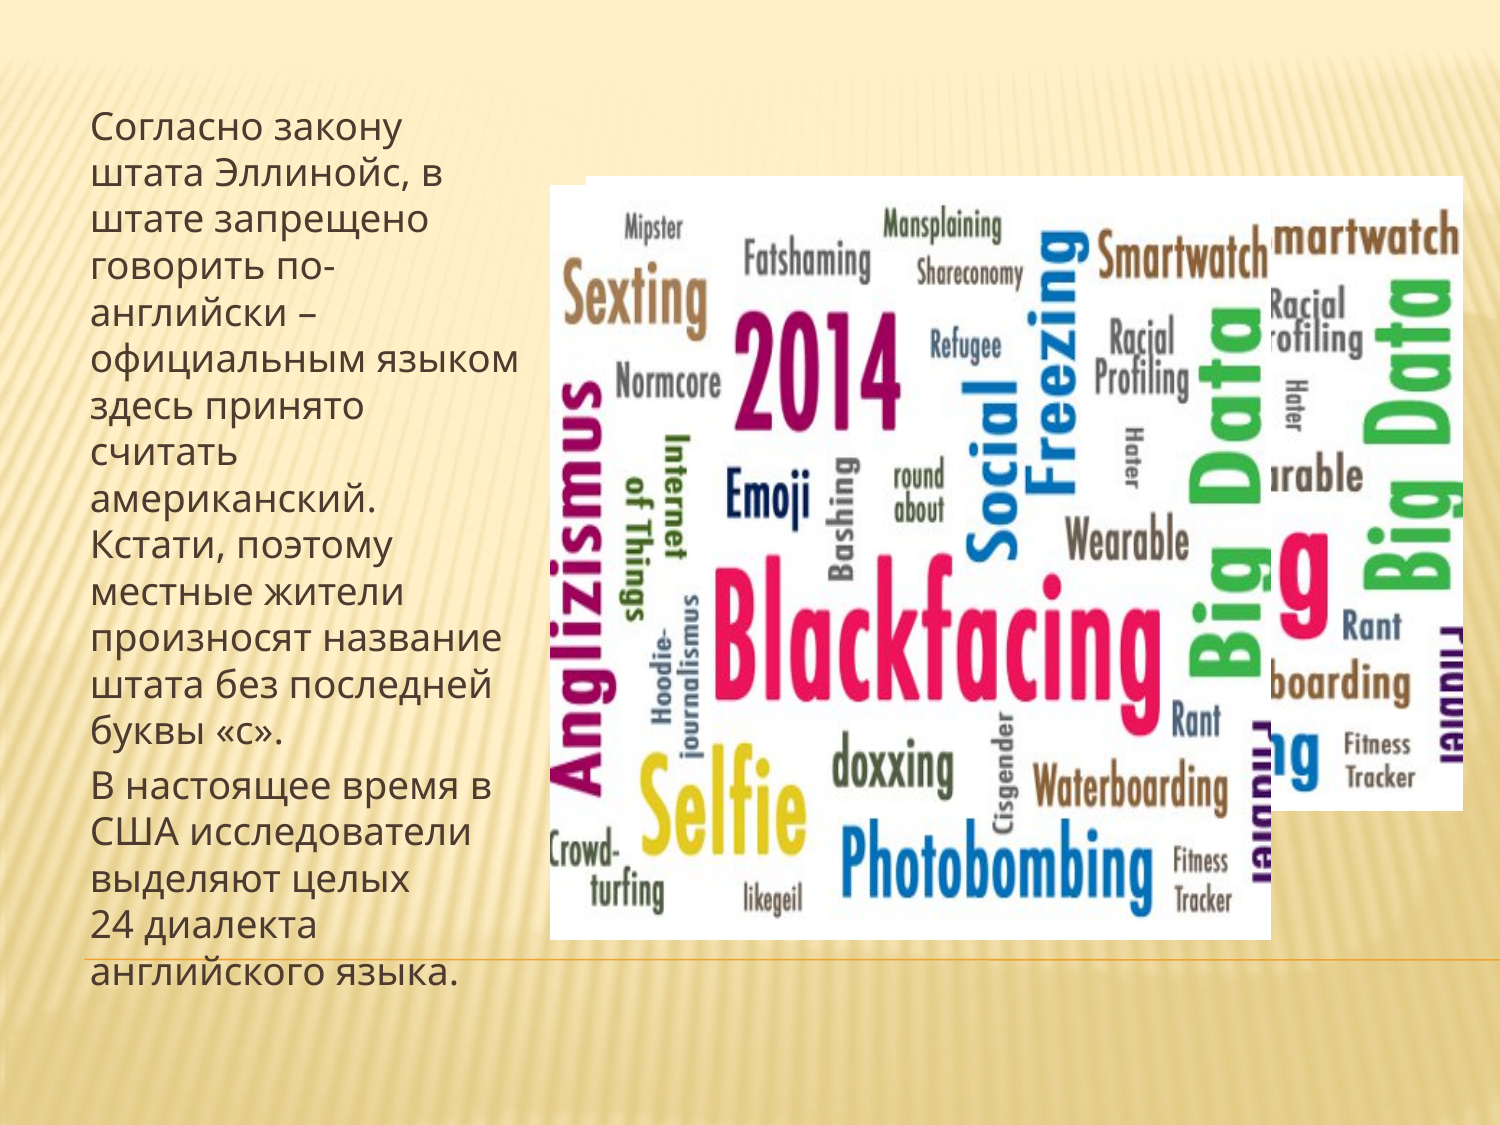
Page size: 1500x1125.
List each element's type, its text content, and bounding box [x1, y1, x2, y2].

picture [550, 185, 1272, 940]
list Согласно закону штата Эллинойс, в штате запрещено говорить по-английски – официальным языком здесь принято считать американский. Кстати, поэтому местные жители произносят название штата без последней буквы «с». В настоящее время в США исследователи выделяют целых 24 диалекта английского языка. [75, 93, 539, 1005]
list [586, 176, 1463, 812]
